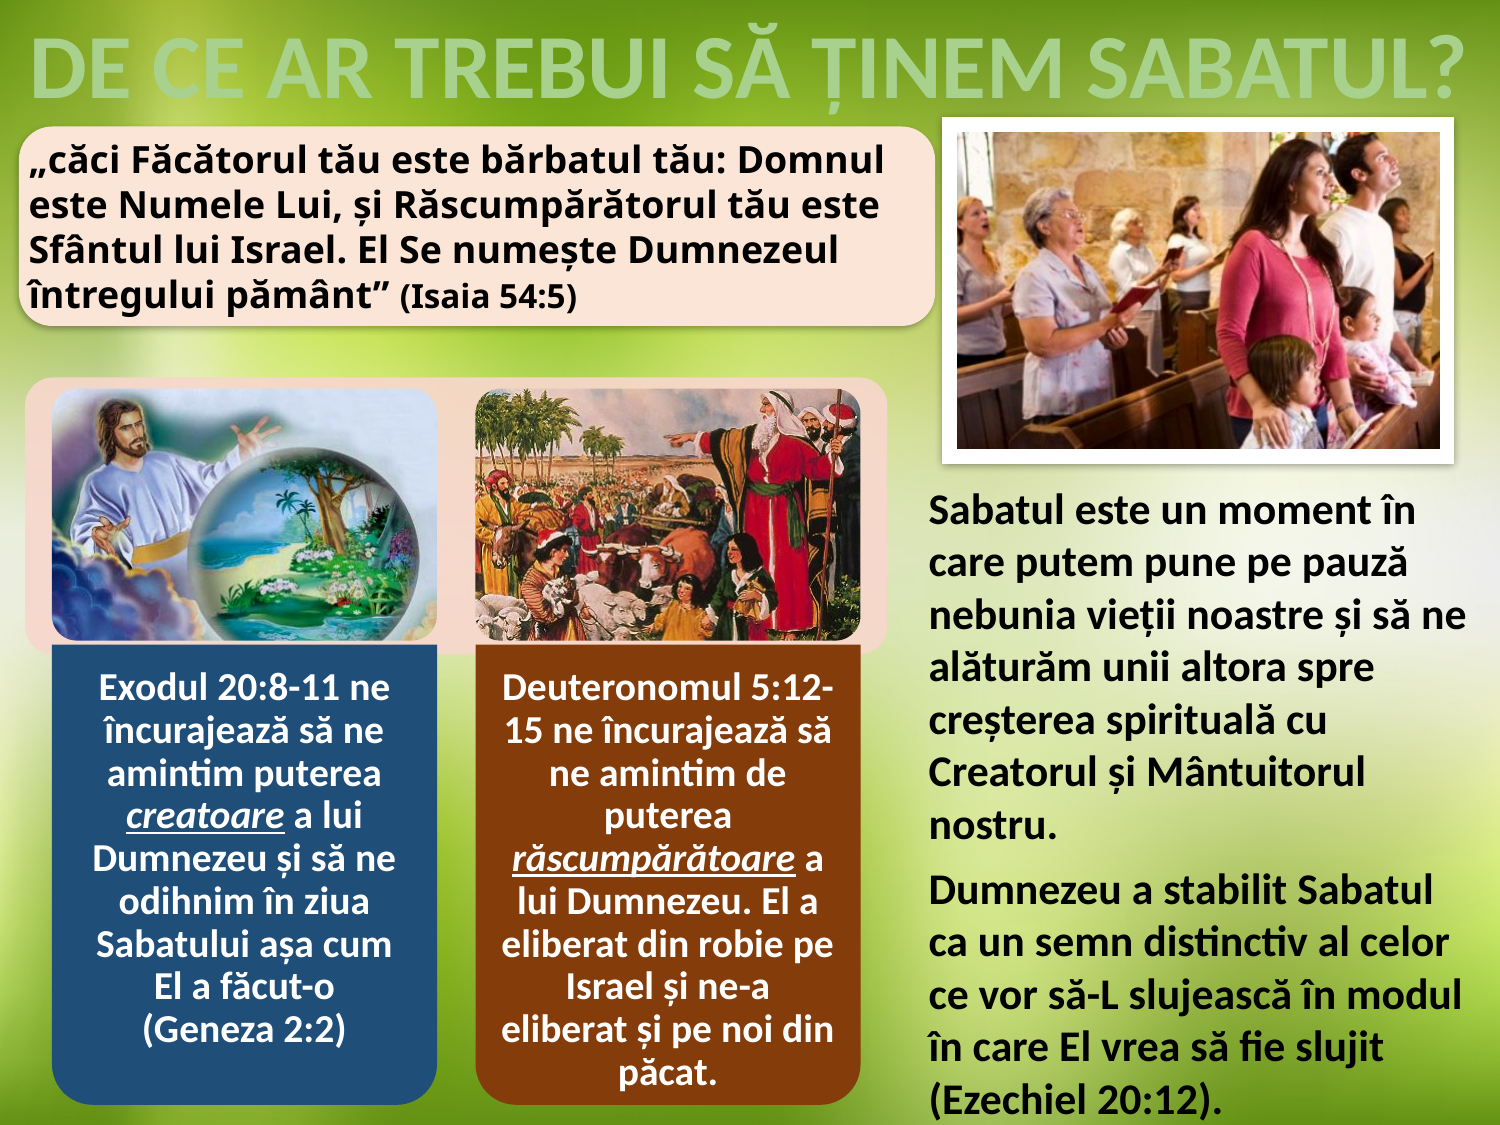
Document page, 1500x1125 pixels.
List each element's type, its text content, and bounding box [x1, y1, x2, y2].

text_box Sabatul este un moment în care putem pune pe pauză nebunia vieţii noastre şi să ne alăturăm unii altora spre creşterea spirituală cu Creatorul şi Mântuitorul nostru. Dumnezeu a stabilit Sabatul ca un semn distinctiv al celor ce vor să-L slujească în modul în care El vrea să fie slujit (Ezechiel 20:12). [913, 472, 1483, 1125]
picture [0, 125, 1500, 1125]
picture [956, 131, 1440, 450]
text_box DE CE AR TREBUI SĂ ŢINEM SABATUL? [0, 0, 1500, 125]
text_box „căci Făcătorul tău este bărbatul tău: Domnul este Numele Lui, şi Răscumpărătorul tău este Sfântul lui Israel. El Se numeşte Dumnezeul întregului pământ” (Isaia 54:5) [17, 125, 937, 328]
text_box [25, 373, 887, 1125]
